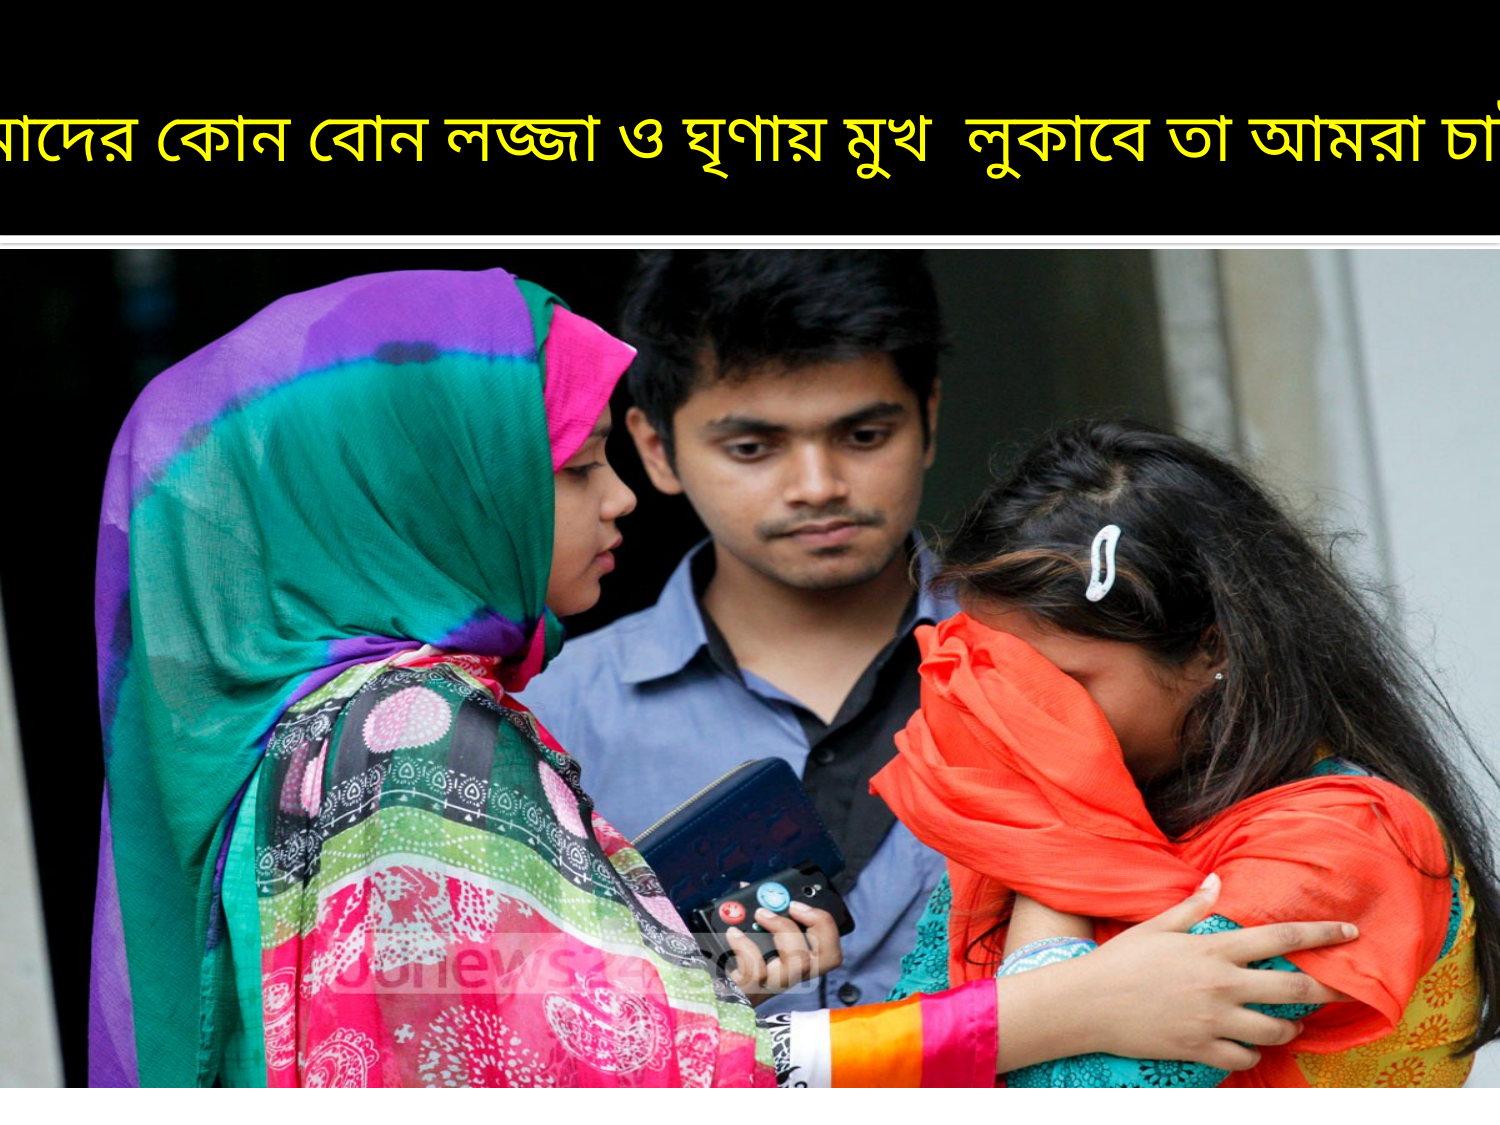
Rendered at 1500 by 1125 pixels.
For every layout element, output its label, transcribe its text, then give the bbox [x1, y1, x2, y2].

picture [0, 249, 1500, 1088]
text_box আমাদের কোন বোন লজ্জা ও ঘৃণায় মুখ লুকাবে তা আমরা চাইনা। [0, 87, 1500, 183]
